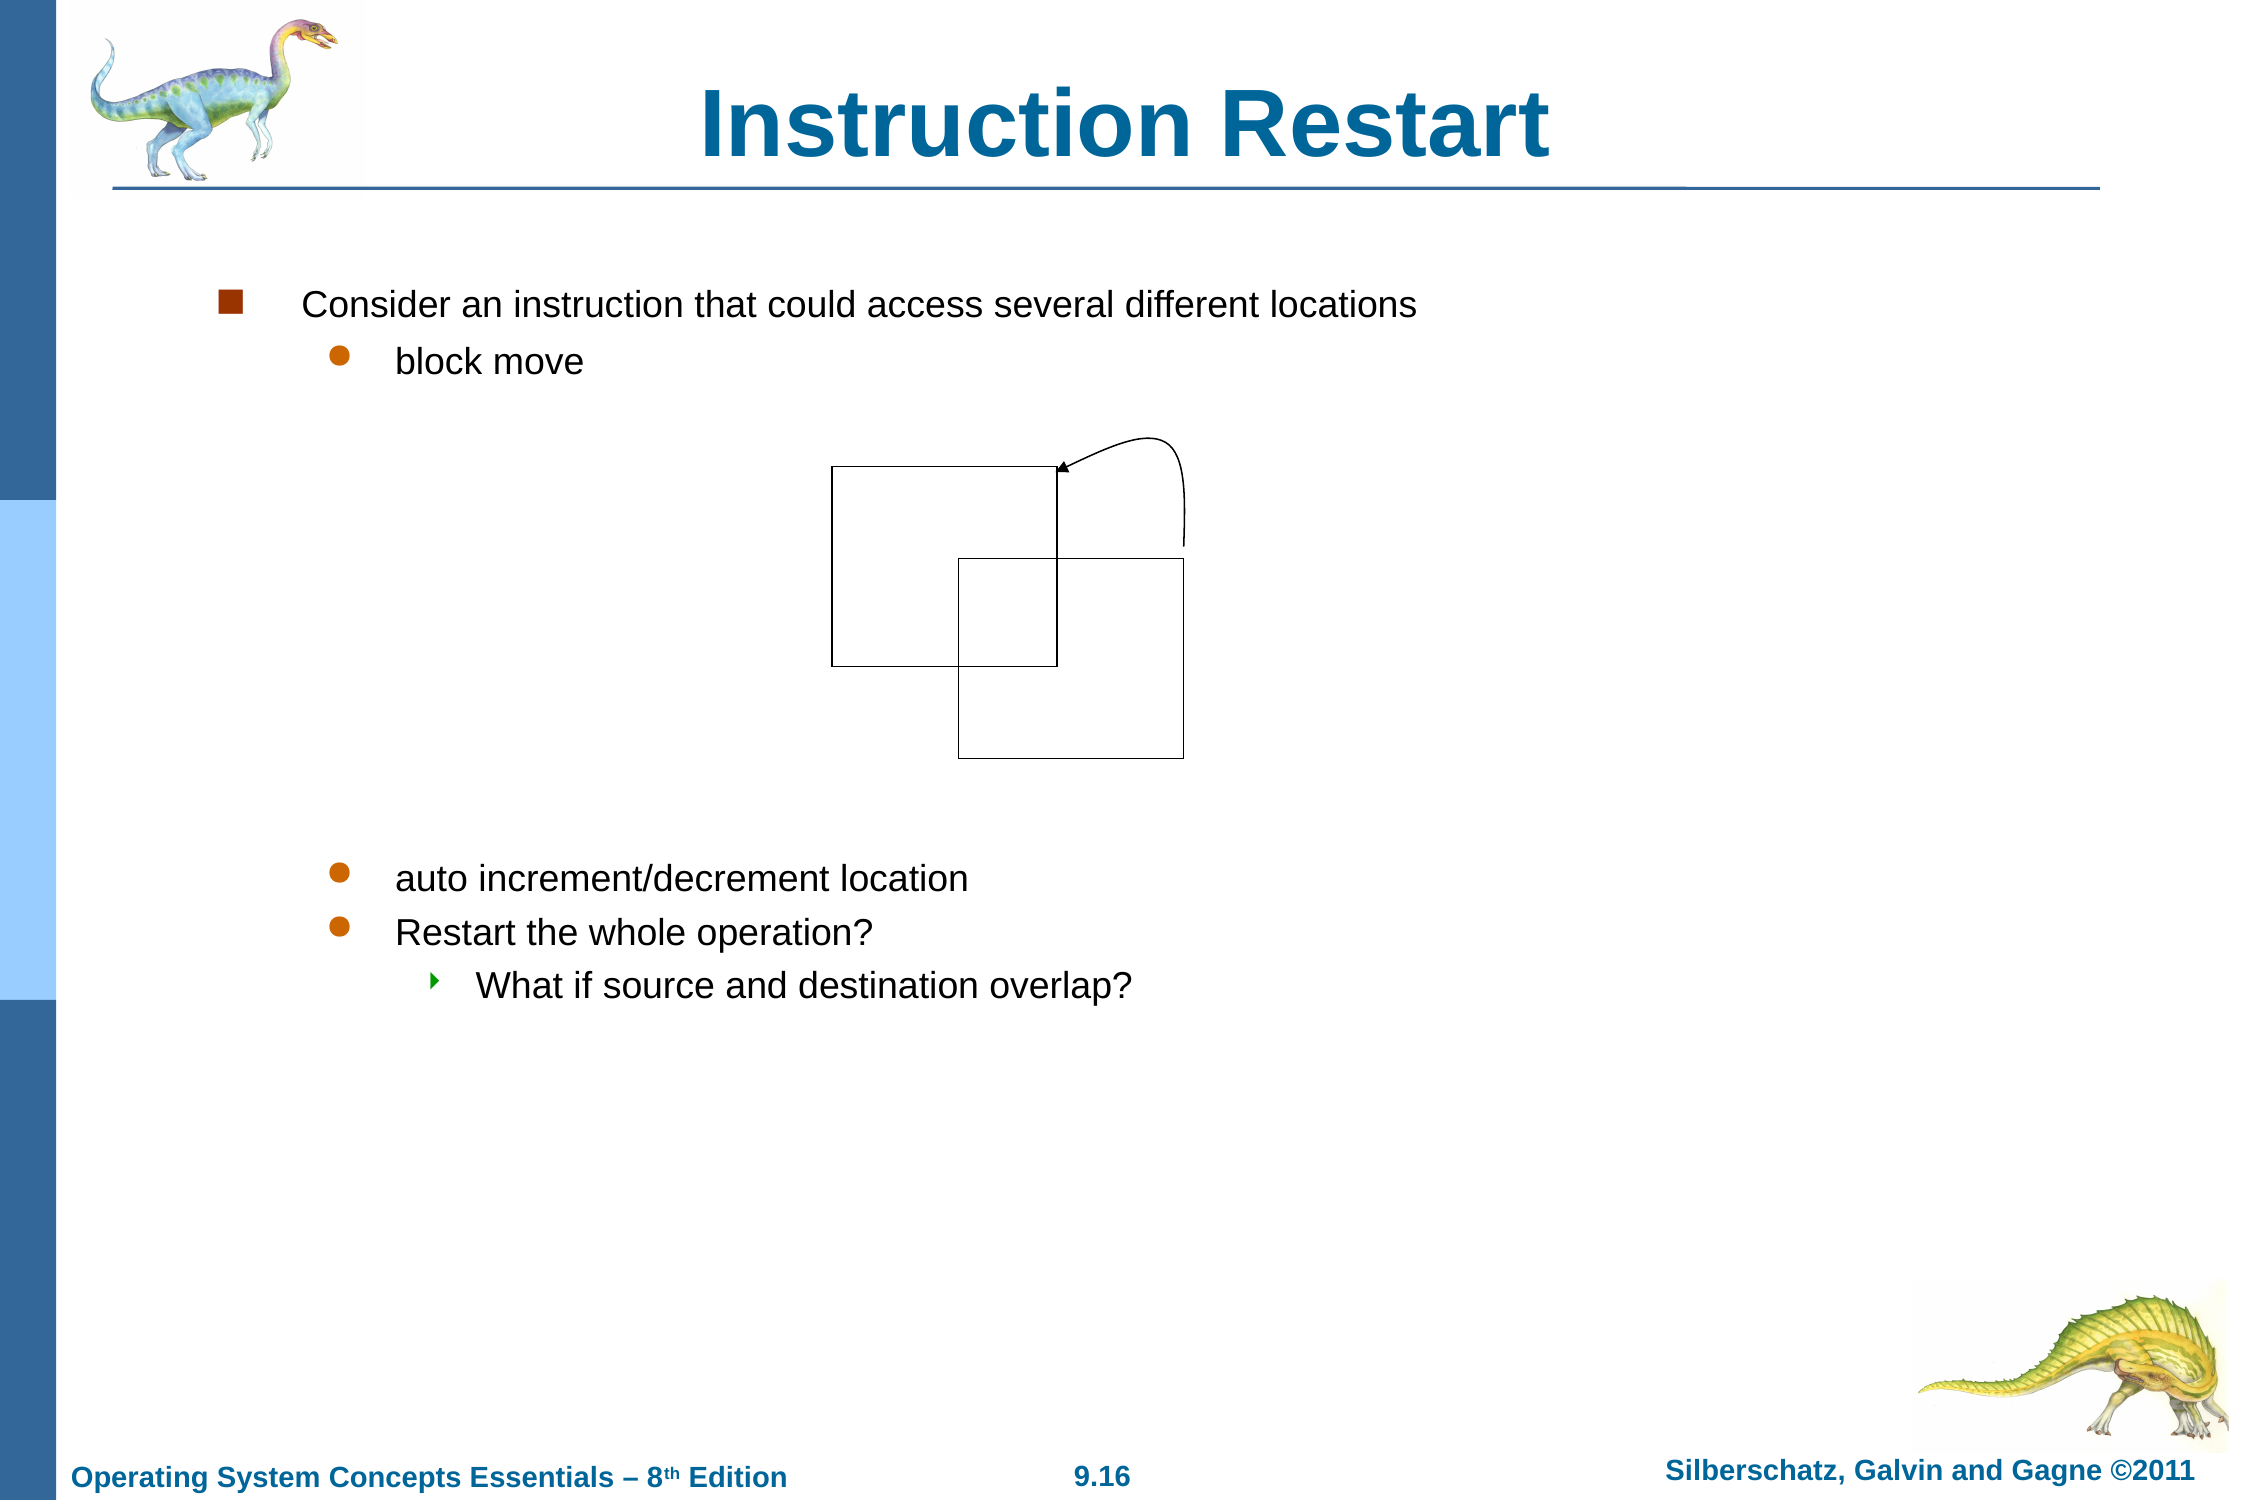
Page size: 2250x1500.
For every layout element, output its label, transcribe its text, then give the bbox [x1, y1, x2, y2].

title Instruction Restart [112, 60, 2138, 187]
text_box [831, 466, 1057, 667]
picture [1913, 1279, 2229, 1453]
list Consider an instruction that could access several different locations block move auto increment/decrement location Restart the whole operation? What if source and destination overlap? [199, 269, 2096, 1170]
picture [70, 0, 365, 199]
text_box [958, 558, 1184, 759]
text_box [1055, 438, 1185, 547]
